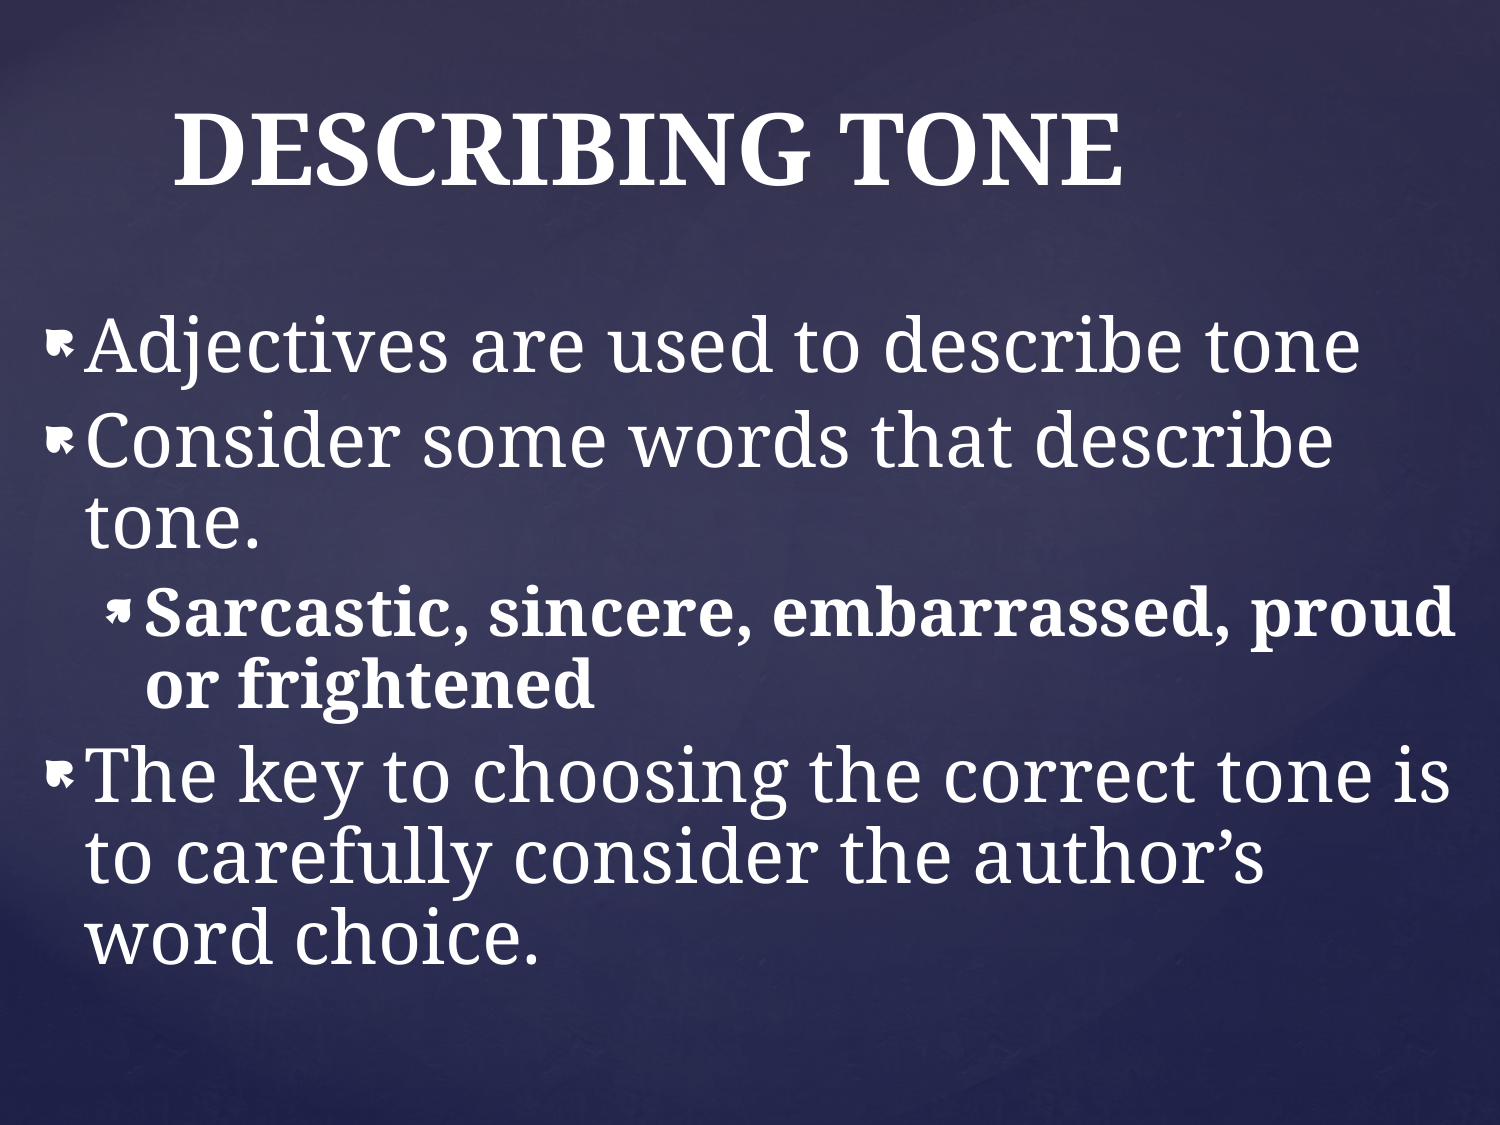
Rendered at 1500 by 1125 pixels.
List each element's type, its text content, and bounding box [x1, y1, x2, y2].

title DESCRIBING TONE [35, 24, 1263, 213]
list Adjectives are used to describe tone Consider some words that describe tone. Sarcastic, sincere, embarrassed, proud or frightened The key to choosing the correct tone is to carefully consider the author’s word choice. [24, 237, 1482, 1051]
